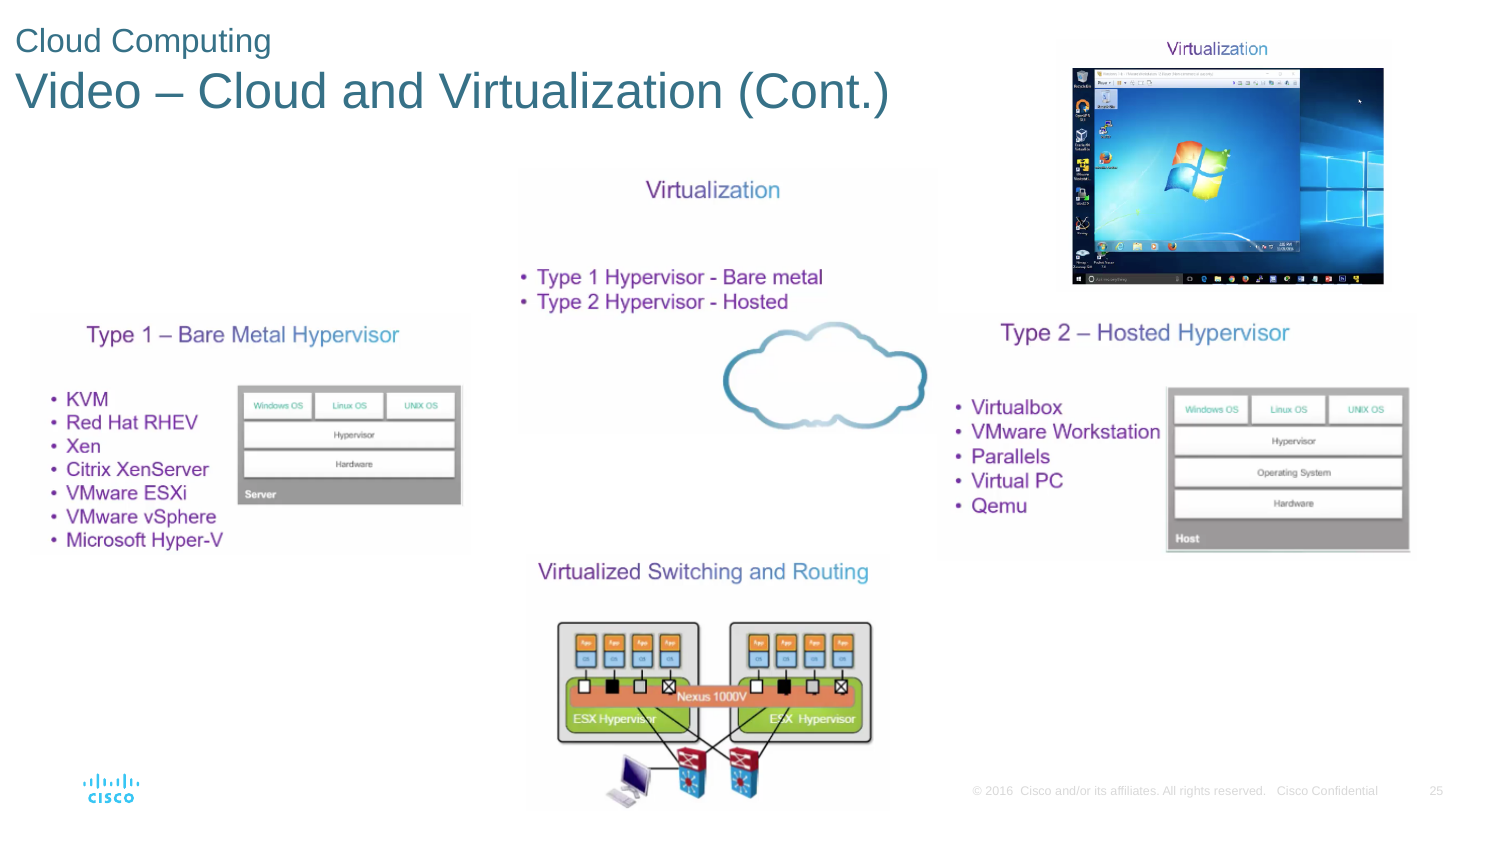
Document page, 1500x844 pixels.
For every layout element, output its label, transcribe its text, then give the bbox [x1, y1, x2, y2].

picture [1055, 39, 1392, 293]
picture [517, 168, 1417, 561]
picture [526, 554, 890, 811]
picture [30, 312, 471, 555]
title Cloud Computing Video – Cloud and Virtualization (Cont.) [0, 6, 1500, 131]
